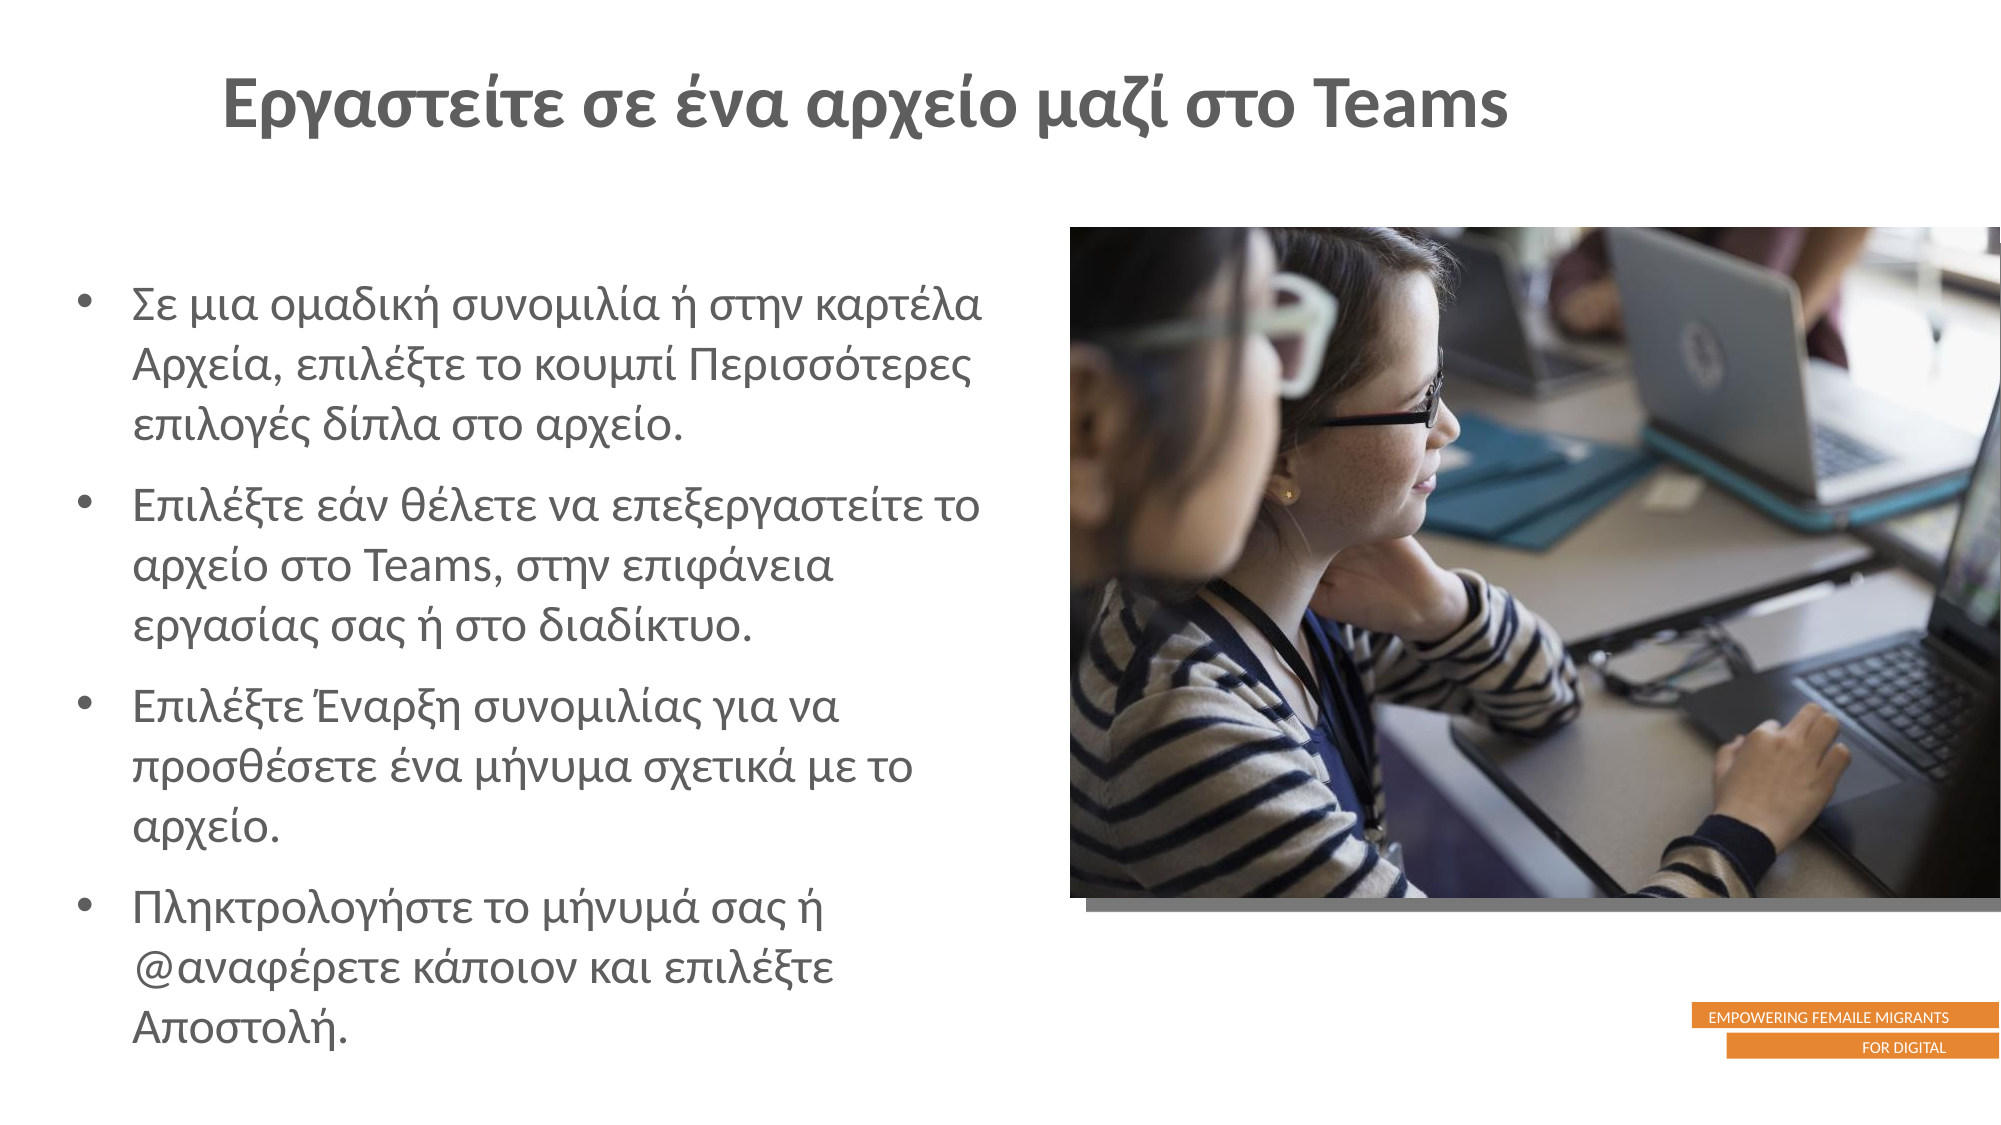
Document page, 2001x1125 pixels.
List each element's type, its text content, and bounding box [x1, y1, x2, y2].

text_box Εργαστείτε σε ένα αρχείο μαζί στο Teams [207, 45, 1947, 202]
picture [1070, 227, 2000, 898]
text_box Σε μια ομαδική συνομιλία ή στην καρτέλα Αρχεία, επιλέξτε το κουμπί Περισσότερες επιλογές δίπλα στο αρχείο. Επιλέξτε εάν θέλετε να επεξεργαστείτε το αρχείο στο Teams, στην επιφάνεια εργασίας σας ή στο διαδίκτυο. Επιλέξτε Έναρξη συνομιλίας για να προσθέσετε ένα μήνυμα σχετικά με το αρχείο. Πληκτρολογήστε το μήνυμά σας ή @αναφέρετε κάποιον και επιλέξτε Αποστολή. [61, 262, 1046, 918]
